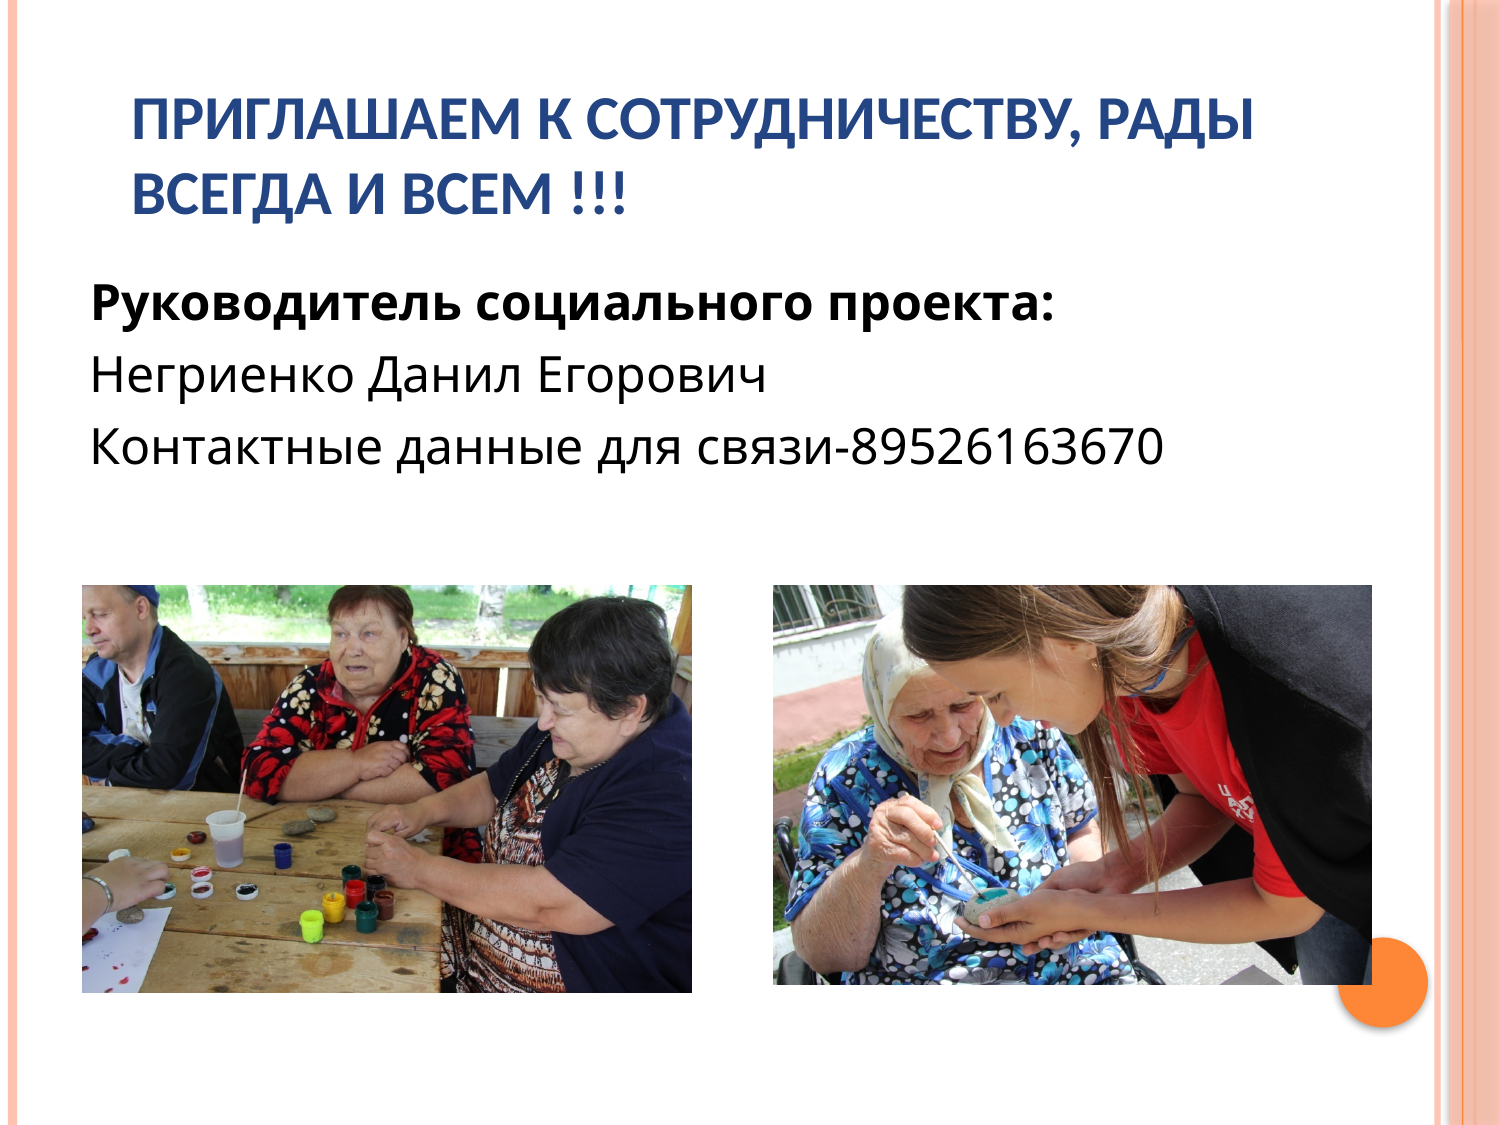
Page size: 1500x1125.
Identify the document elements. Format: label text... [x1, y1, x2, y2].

list Руководитель социального проекта: Негриенко Данил Егорович Контактные данные для связи-89526163670 [75, 262, 1300, 1062]
title Приглашаем к сотрудничеству, рады всегда и всем !!! [117, 46, 1343, 235]
picture [81, 585, 692, 993]
picture [772, 585, 1372, 985]
